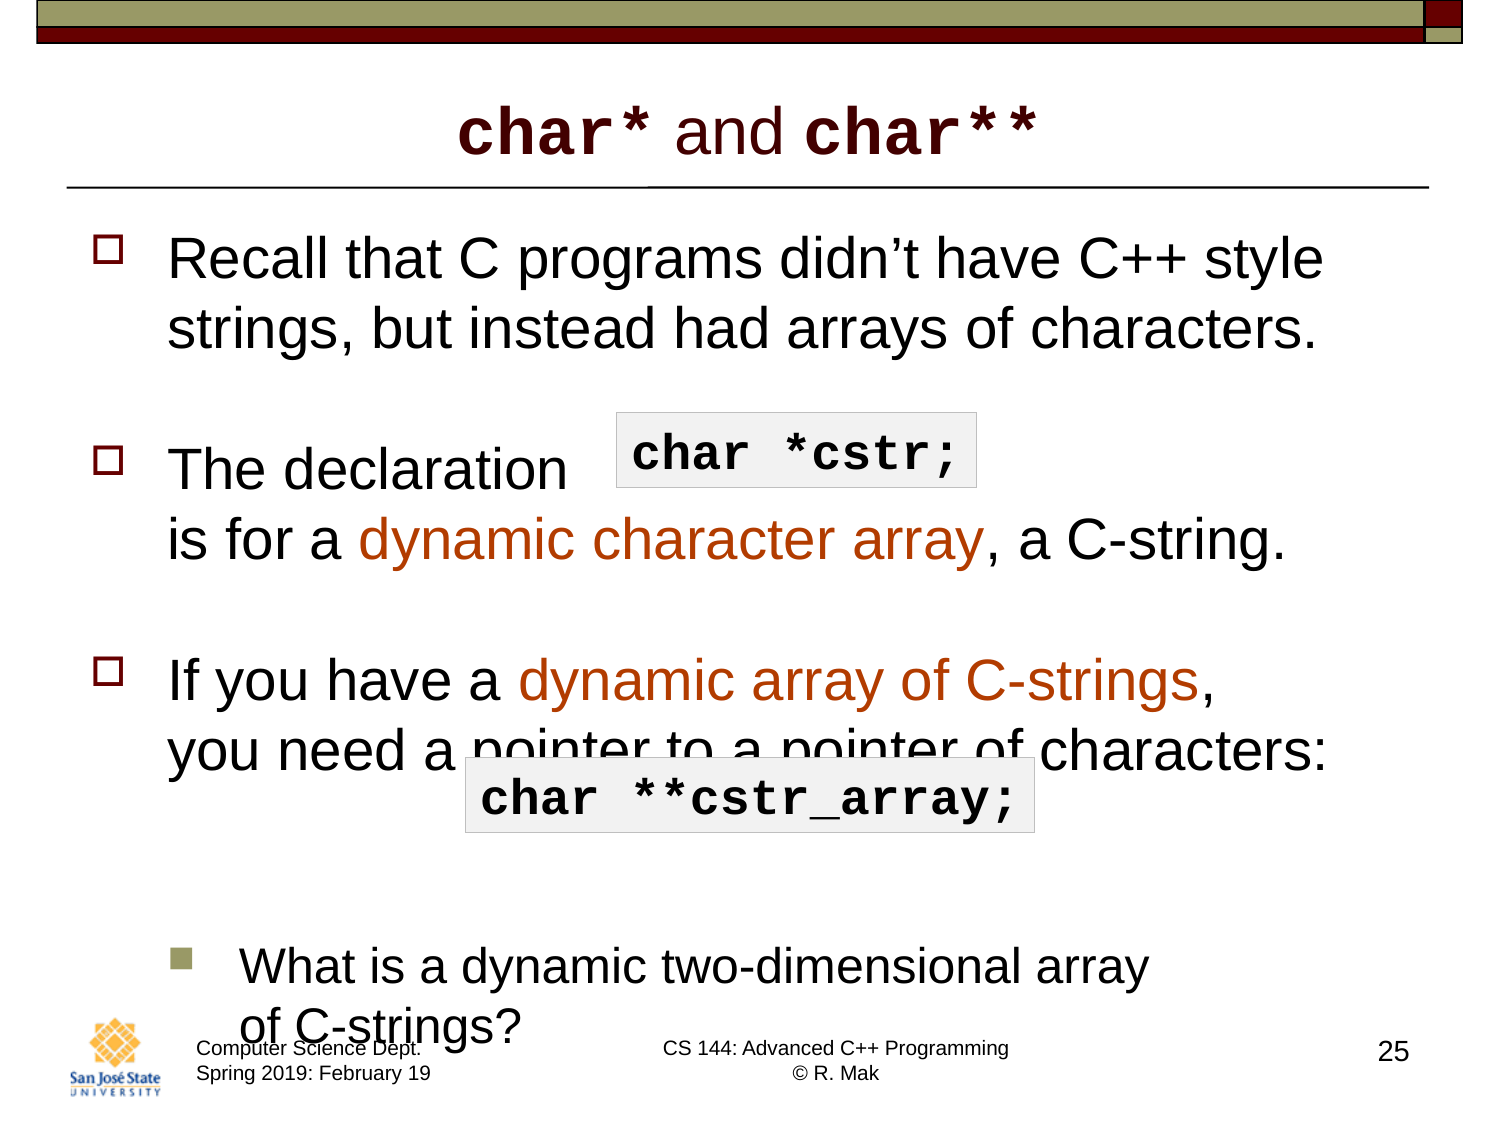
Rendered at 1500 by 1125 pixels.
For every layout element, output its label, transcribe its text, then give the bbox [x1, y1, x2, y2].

list Recall that C programs didn’t have C++ style strings, but instead had arrays of characters. The declaration is for a dynamic character array, a C-string. If you have a dynamic array of C-strings, you need a pointer to a pointer of characters: What is a dynamic two-dimensional array of C-strings? [75, 212, 1425, 1006]
slide_number 25 [1320, 1025, 1425, 1100]
text_box char *cstr; [616, 412, 977, 488]
picture [60, 1012, 166, 1112]
title char* and char** [75, 67, 1425, 175]
text_box char **cstr_array; [465, 757, 1035, 833]
